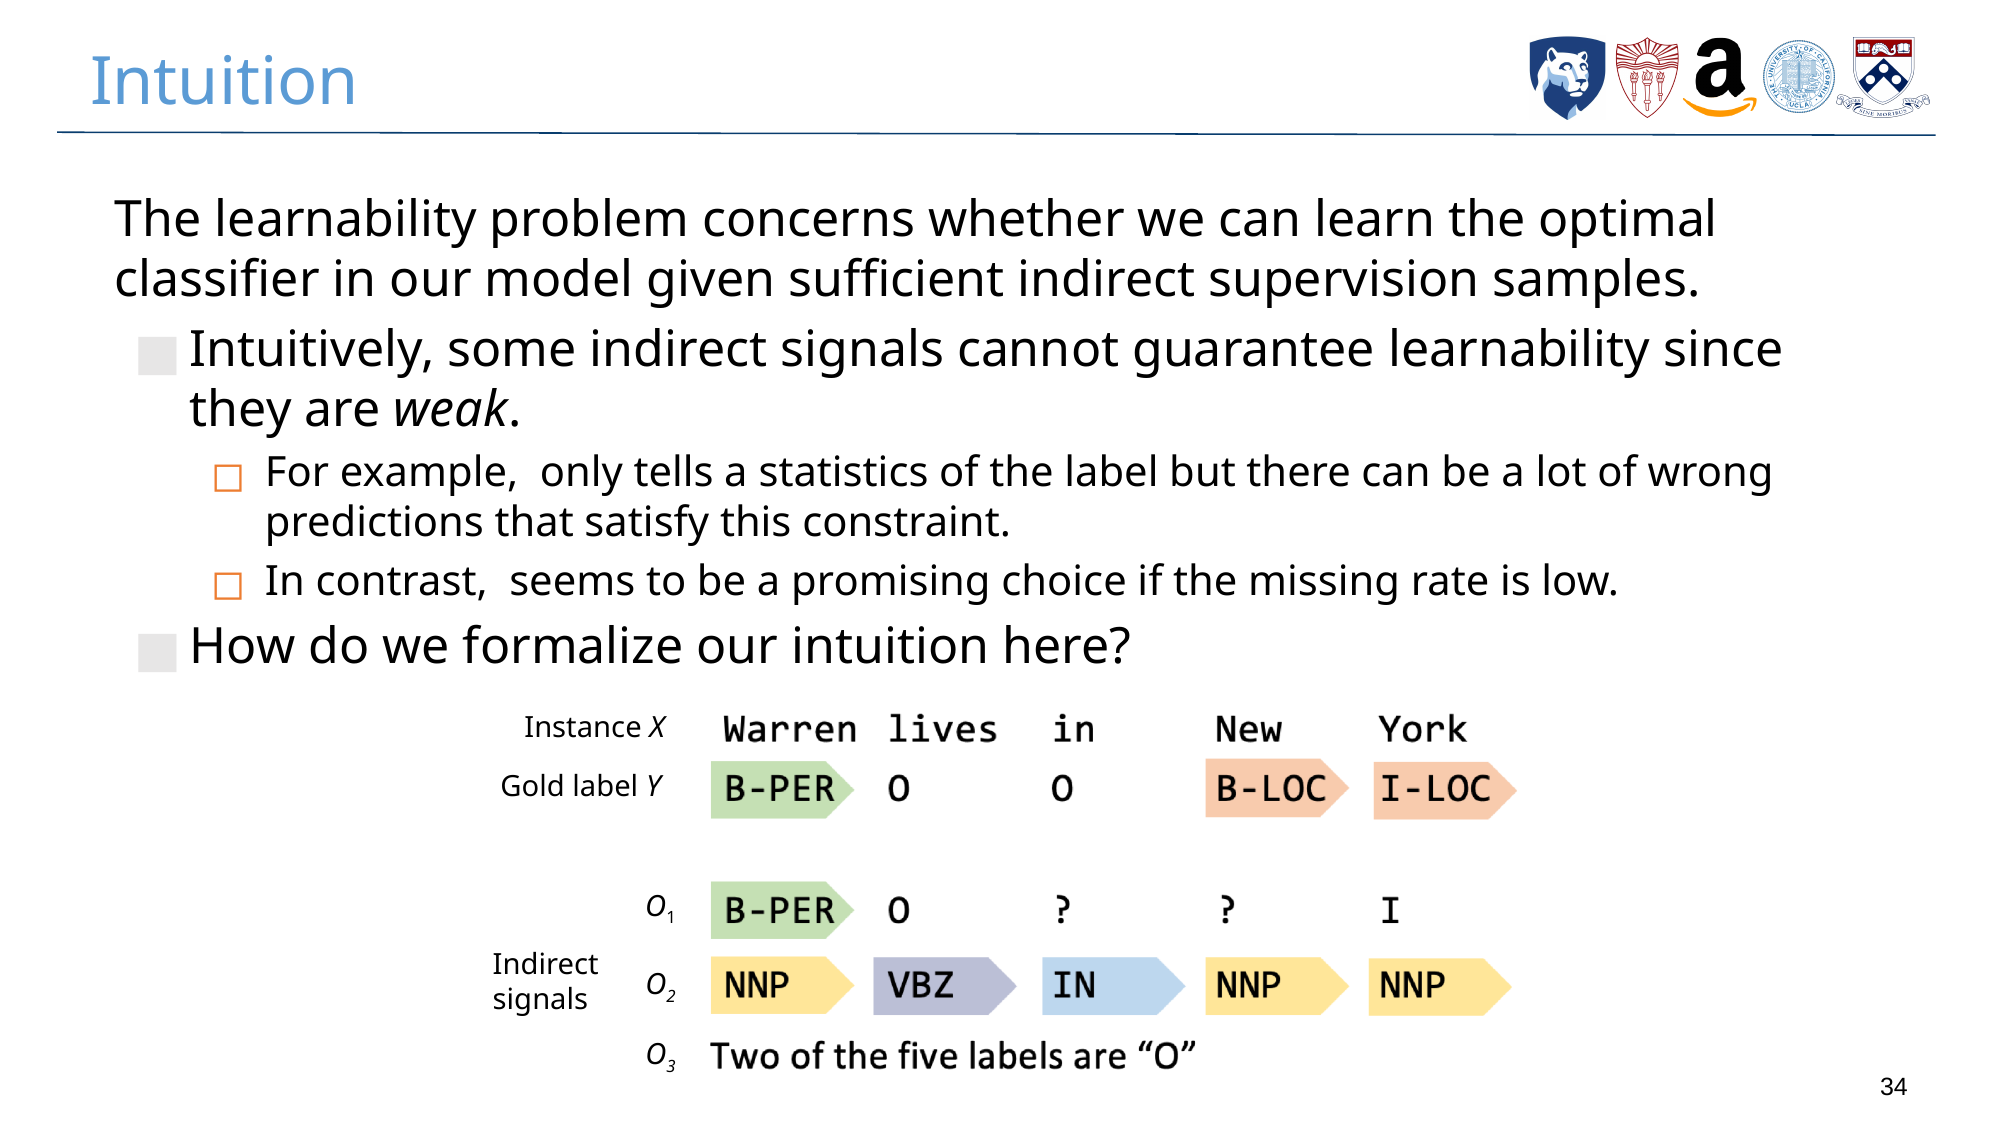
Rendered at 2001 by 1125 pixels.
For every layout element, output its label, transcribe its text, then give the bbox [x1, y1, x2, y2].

title Intuition [75, 33, 1502, 122]
picture [1836, 37, 1930, 118]
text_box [477, 696, 1534, 1092]
picture [1529, 24, 1835, 130]
slide_number 34 [1852, 1070, 1936, 1108]
